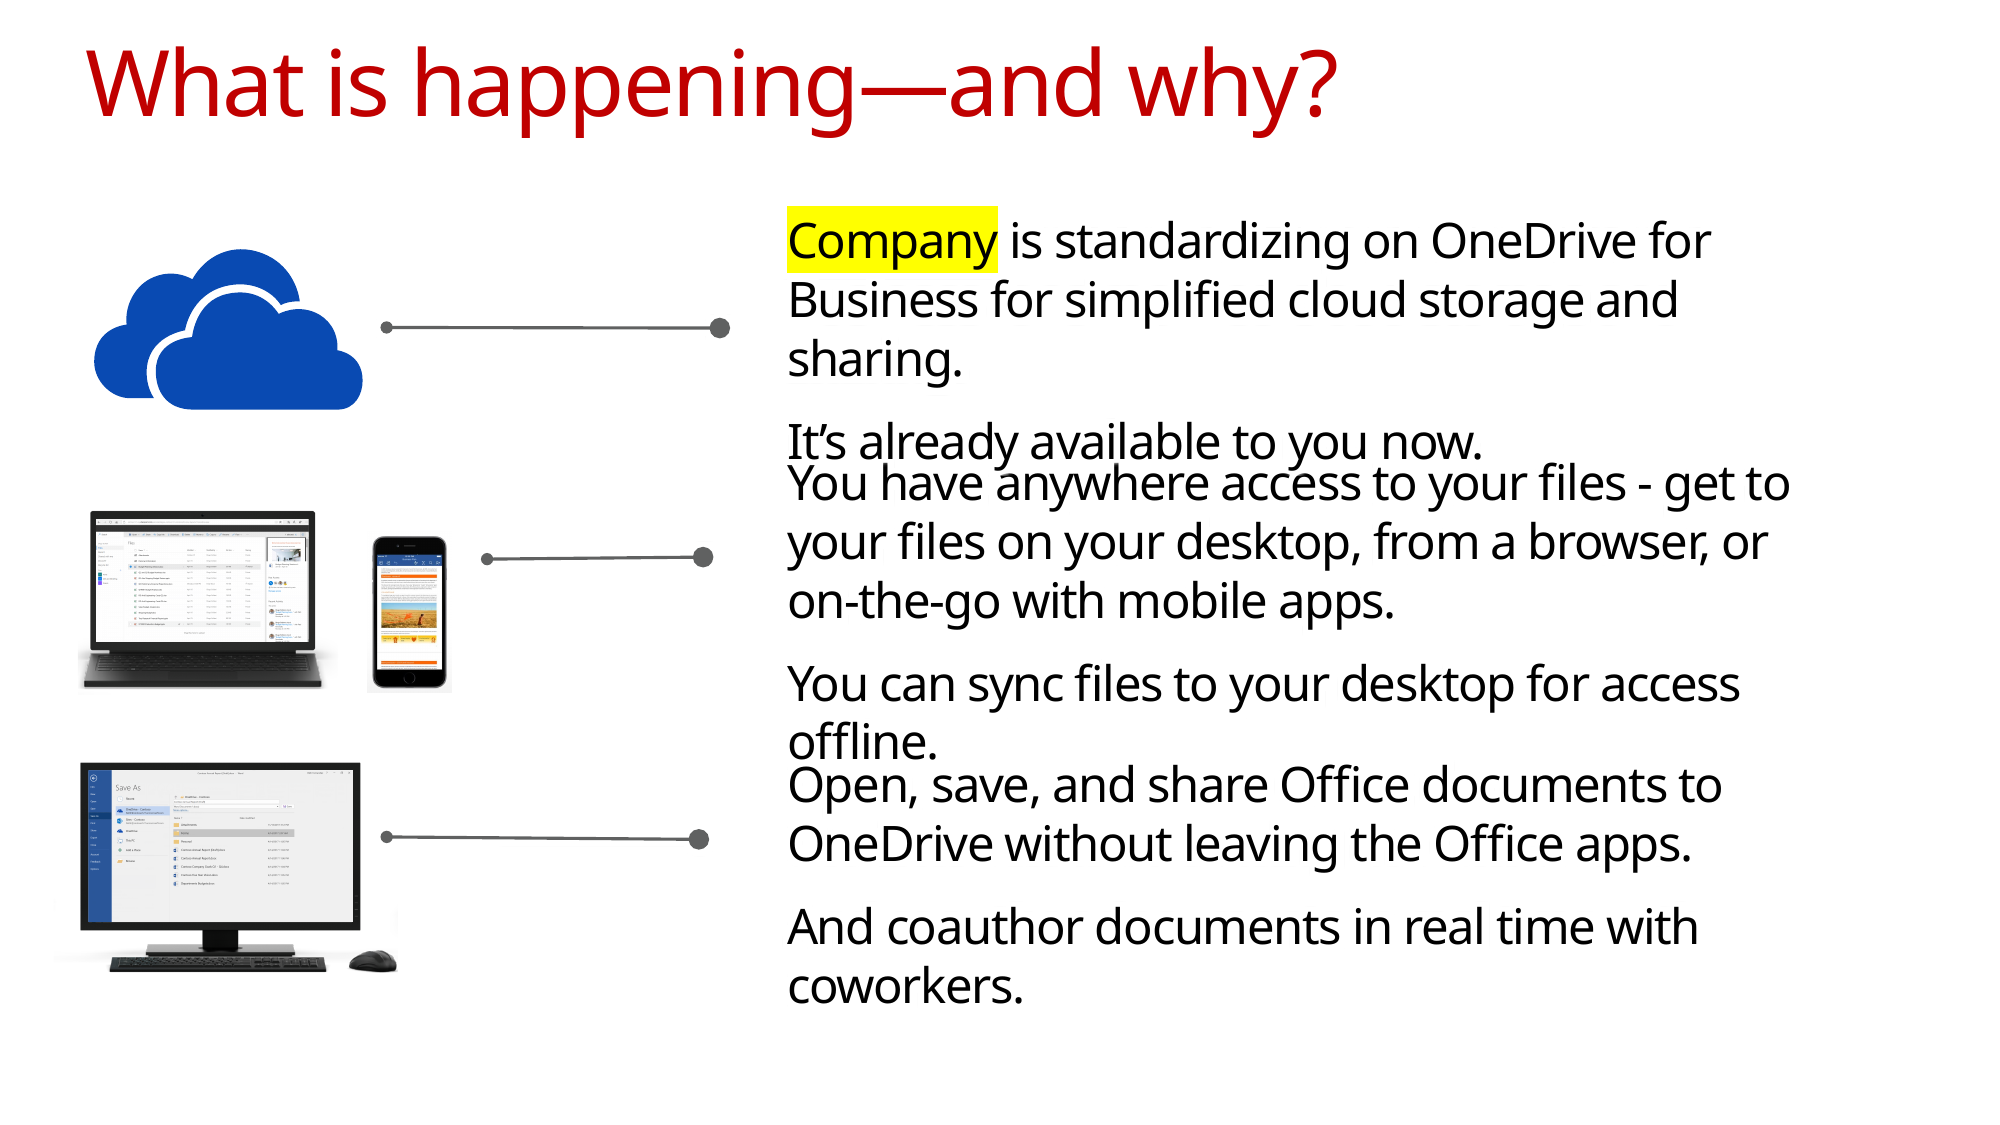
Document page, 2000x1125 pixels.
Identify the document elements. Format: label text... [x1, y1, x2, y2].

picture [367, 531, 452, 694]
text_box Company is standardizing on OneDrive for Business for simplified cloud storage and sharing. It’s already available to you now. [380, 317, 731, 339]
picture [83, 238, 368, 416]
title What is happening—and why? [85, 37, 1914, 161]
text_box You have anywhere access to your files - get to your files on your desktop, from a browser, or on-the-go with mobile apps. You can sync files to your desktop for access offline. [480, 546, 714, 568]
picture [77, 508, 339, 695]
text_box Open, save, and share Office documents to OneDrive without leaving the Office apps. And coauthor documents in real time with coworkers. [399, 829, 710, 850]
text_box You have anywhere access to your files - get to your files on your desktop, from a browser, or on-the-go with mobile apps. You can sync files to your desktop for access offline. [787, 476, 1846, 749]
text_box Open, save, and share Office documents to OneDrive without leaving the Office apps. And coauthor documents in real time with coworkers. [787, 754, 1846, 1013]
text_box Company is standardizing on OneDrive for Business for simplified cloud storage and sharing. It’s already available to you now. [787, 210, 1860, 469]
picture [53, 759, 399, 1009]
